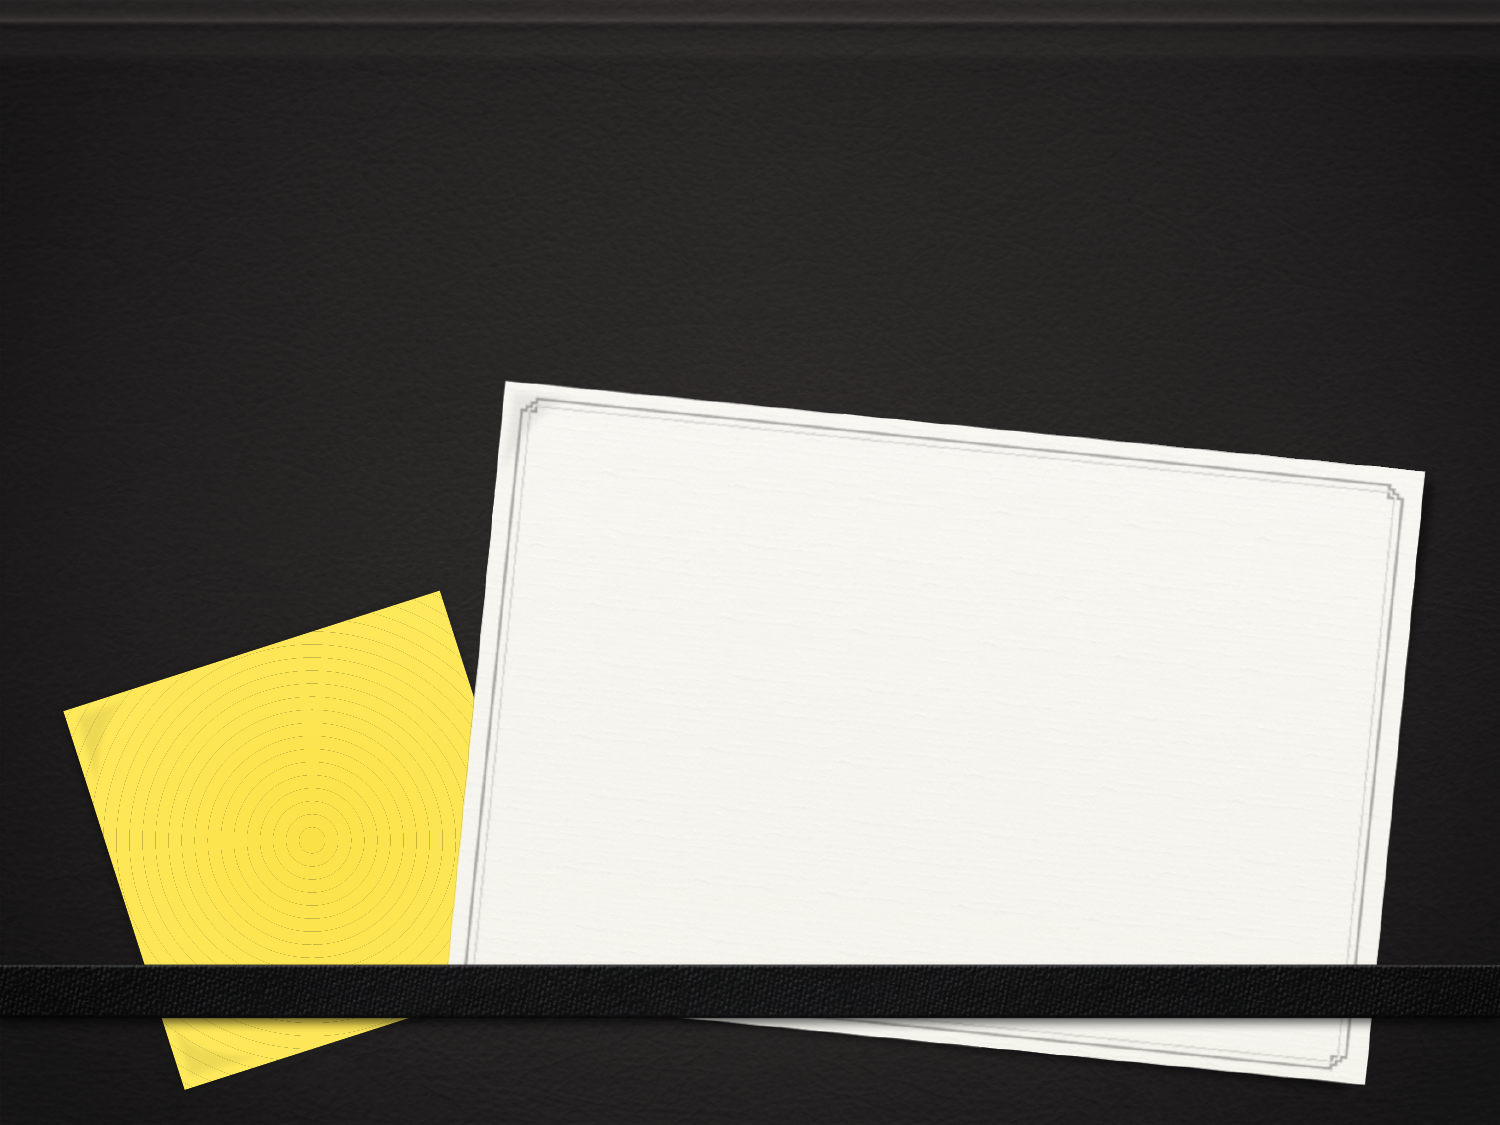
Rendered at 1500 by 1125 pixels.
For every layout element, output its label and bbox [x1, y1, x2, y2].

picture [69, 693, 157, 788]
picture [0, 379, 1500, 1102]
